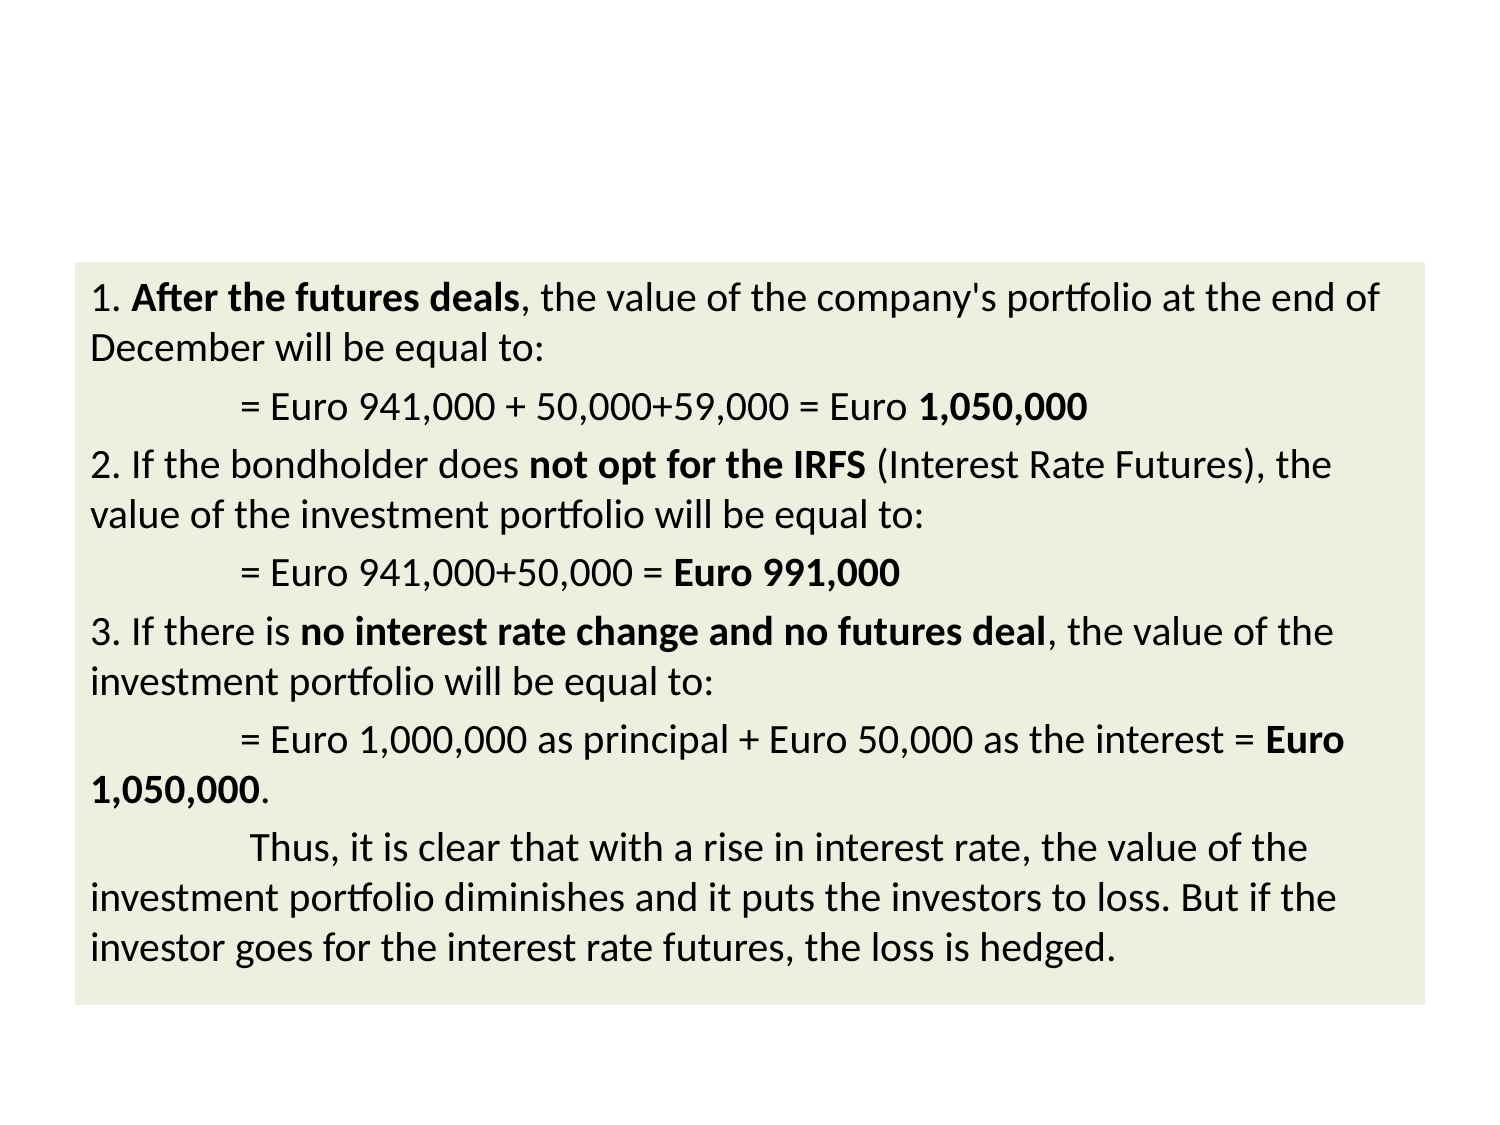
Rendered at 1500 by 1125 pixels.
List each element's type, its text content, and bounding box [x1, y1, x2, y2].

list 1. After the futures deals, the value of the company's portfolio at the end of December will be equal to: = Euro 941,000 + 50,000+59,000 = Euro 1,050,000 2. If the bondholder does not opt for the IRFS (Interest Rate Futures), the value of the investment portfolio will be equal to: = Euro 941,000+50,000 = Euro 991,000 3. If there is no interest rate change and no futures deal, the value of the investment portfolio will be equal to: = Euro 1,000,000 as principal + Euro 50,000 as the interest = Euro 1,050,000. Thus, it is clear that with a rise in interest rate, the value of the investment portfolio diminishes and it puts the investors to loss. But if the investor goes for the interest rate futures, the loss is hedged. [75, 262, 1425, 1005]
